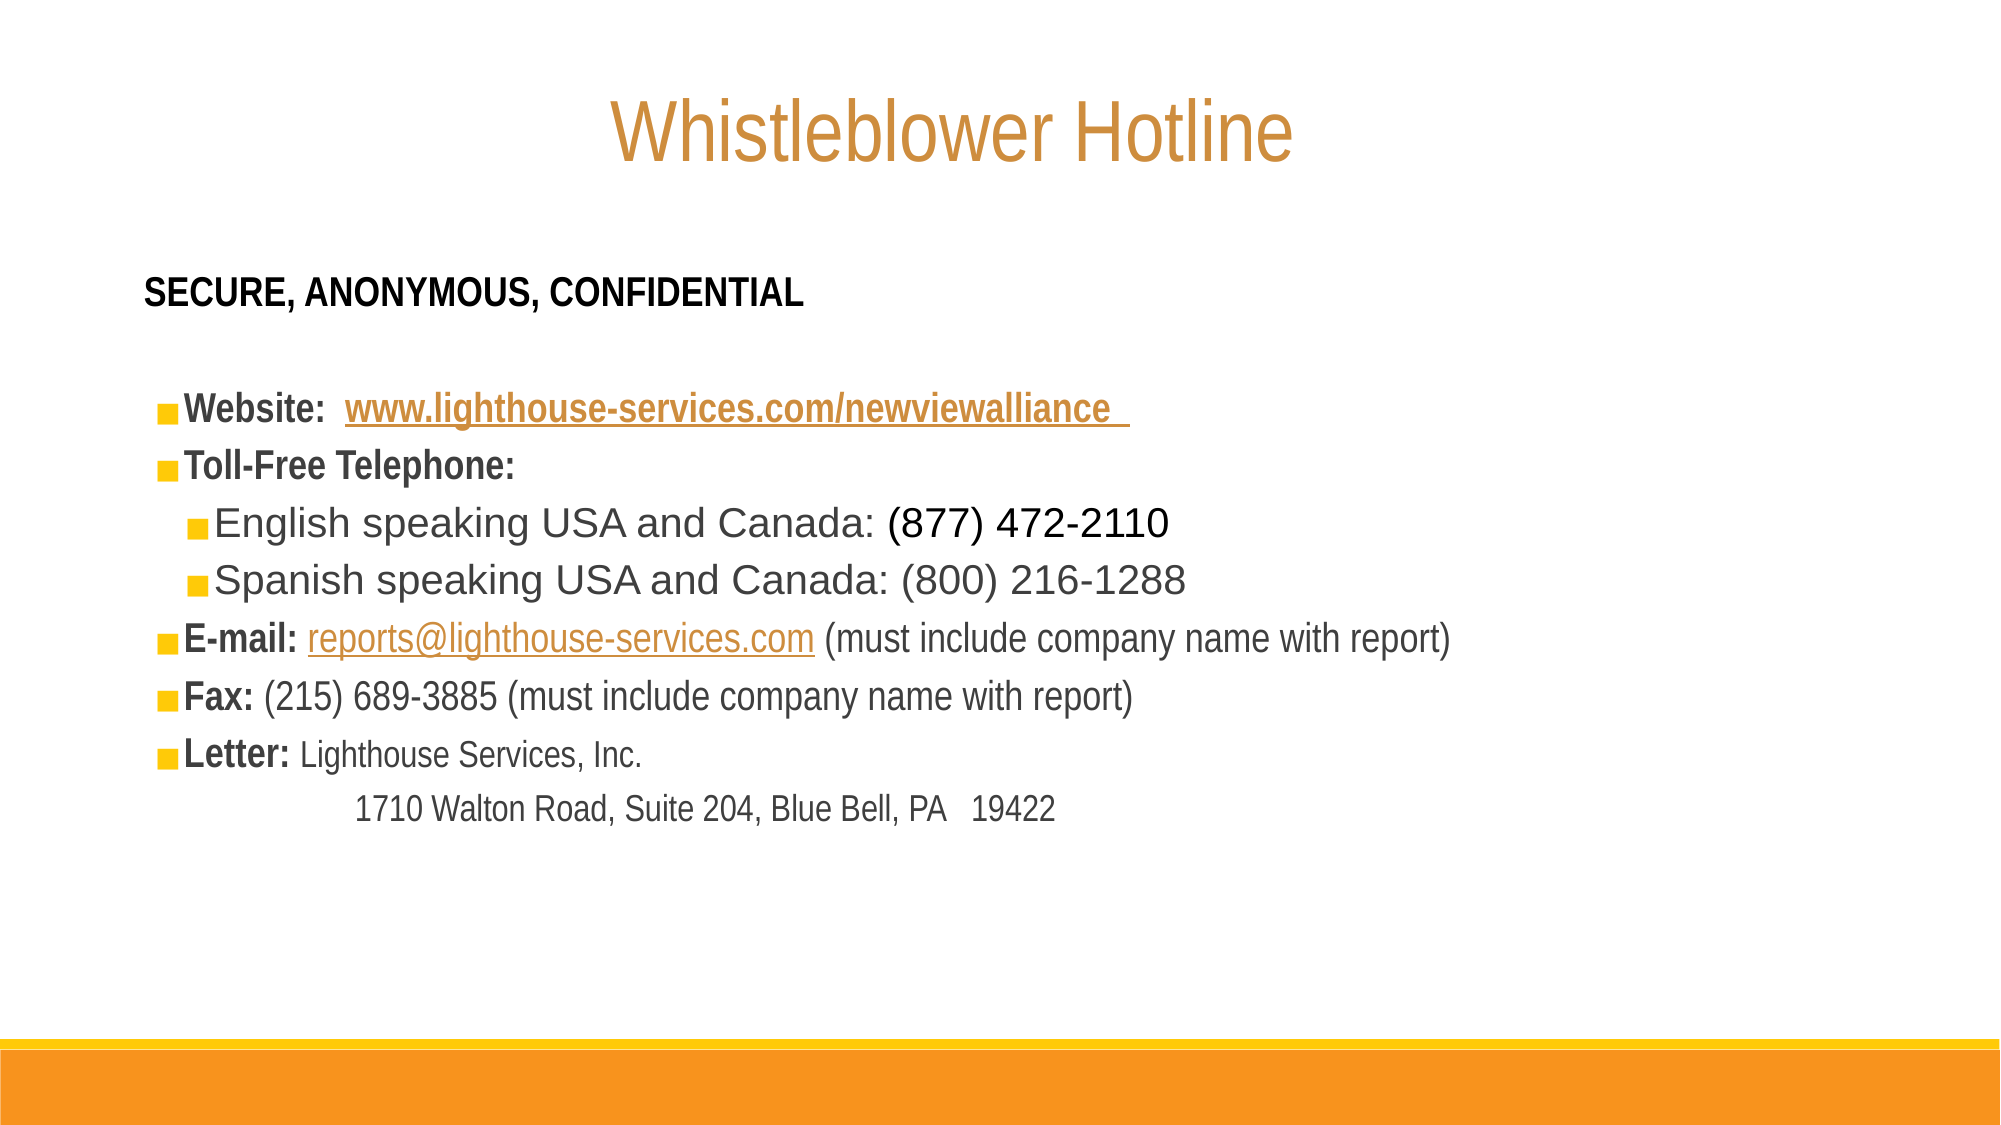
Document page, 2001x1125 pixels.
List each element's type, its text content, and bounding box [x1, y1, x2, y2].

list SECURE, ANONYMOUS, CONFIDENTIAL Website: www.lighthouse-services.com/newviewalliance Toll-Free Telephone: English speaking USA and Canada: (877) 472-2110 Spanish speaking USA and Canada: (800) 216-1288 E-mail: reports@lighthouse-services.com (must include company name with report) Fax: (215) 689-3885 (must include company name with report) Letter: Lighthouse Services, Inc. 1710 Walton Road, Suite 204, Blue Bell, PA 19422 [90, 263, 1519, 924]
title Whistleblower Hotline [128, 81, 1779, 187]
